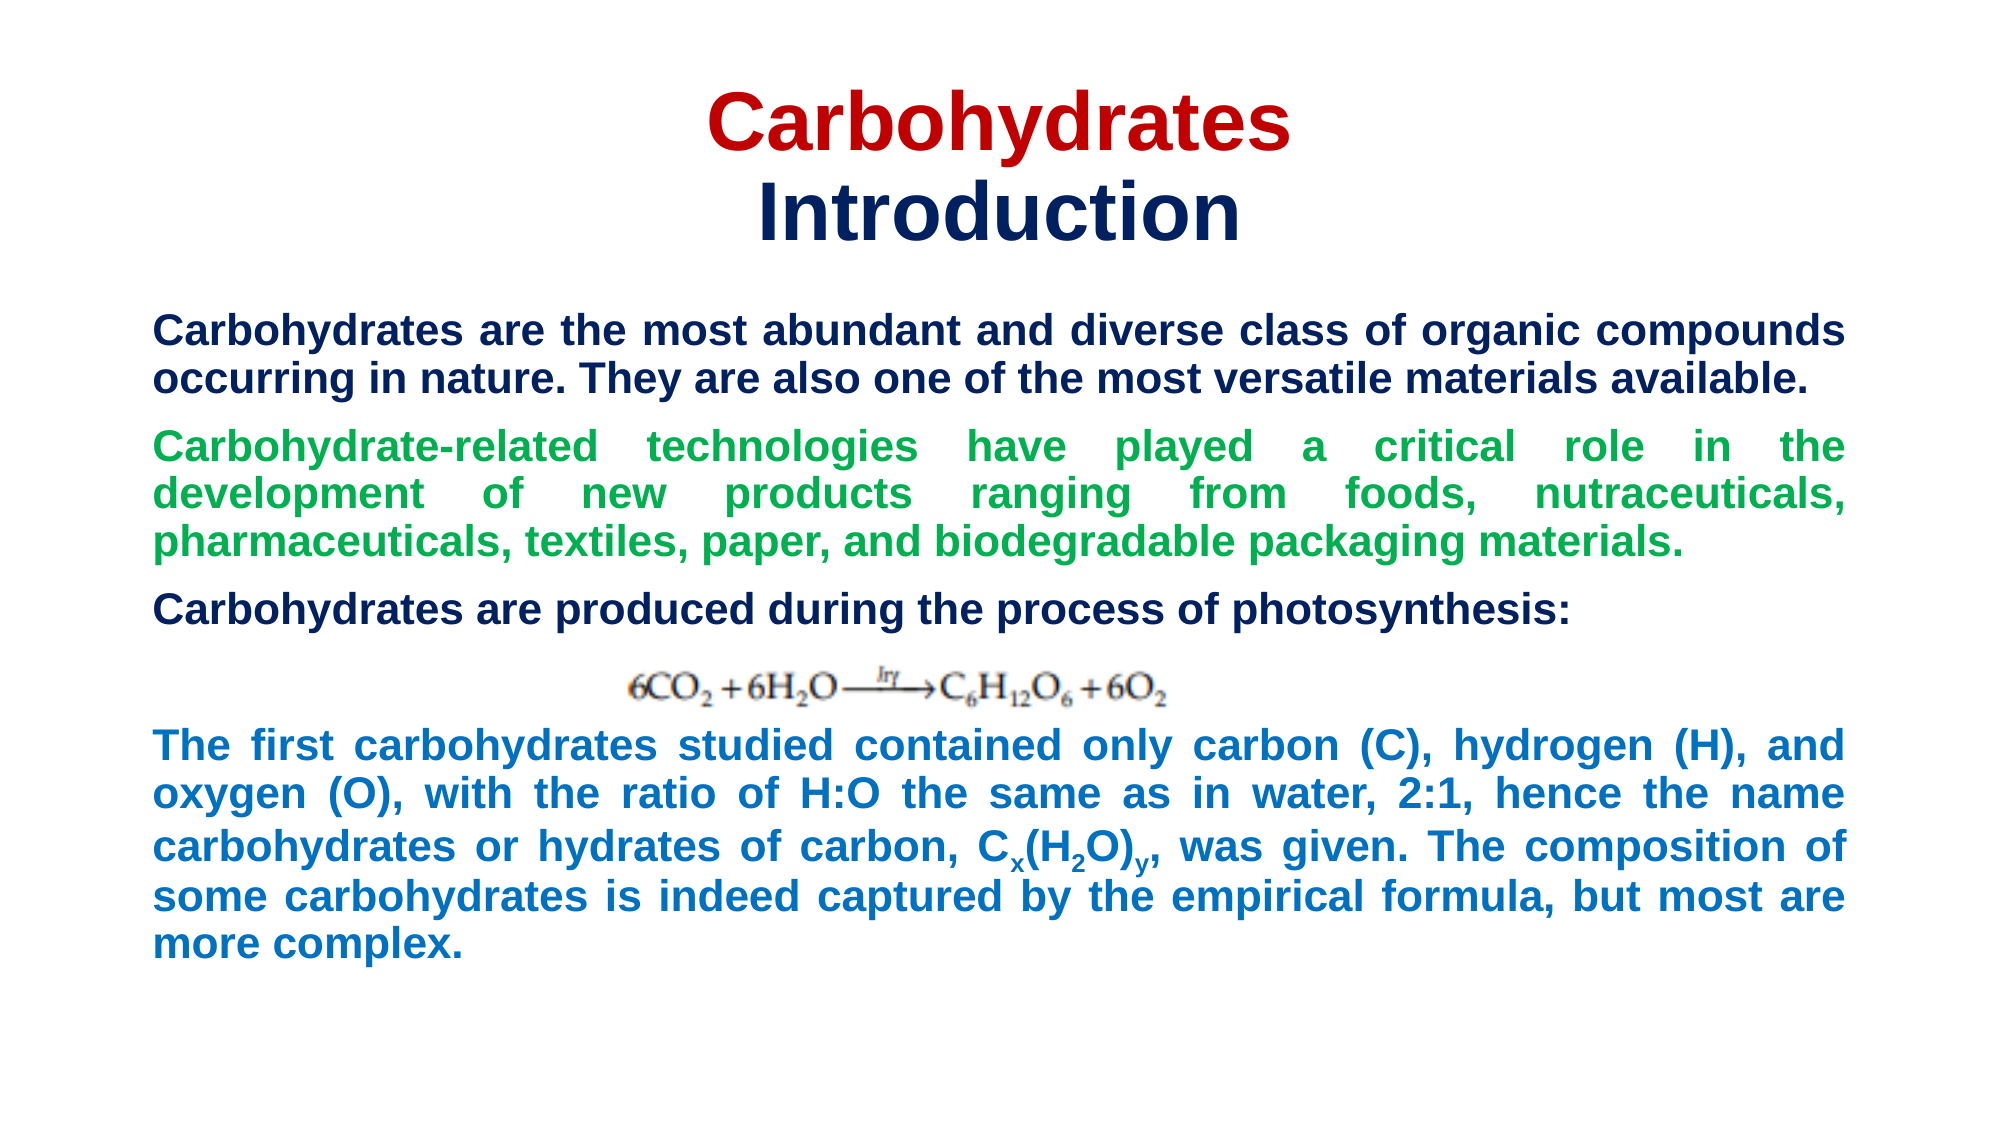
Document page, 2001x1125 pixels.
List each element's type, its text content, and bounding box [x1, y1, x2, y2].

list Carbohydrates are the most abundant and diverse class of organic compounds occurring in nature. They are also one of the most versatile materials available. Carbohydrate-related technologies have played a critical role in the development of new products ranging from foods, nutraceuticals, pharmaceuticals, textiles, paper, and biodegradable packaging materials. Carbohydrates are produced during the process of photosynthesis: The first carbohydrates studied contained only carbon (C), hydrogen (H), and oxygen (O), with the ratio of H:O the same as in water, 2:1, hence the name carbohydrates or hydrates of carbon, Cx(H2O)y, was given. The composition of some carbohydrates is indeed captured by the empirical formula, but most are more complex. [137, 299, 1863, 1014]
title Carbohydrates Introduction [137, 59, 1863, 278]
picture [613, 656, 1188, 721]
